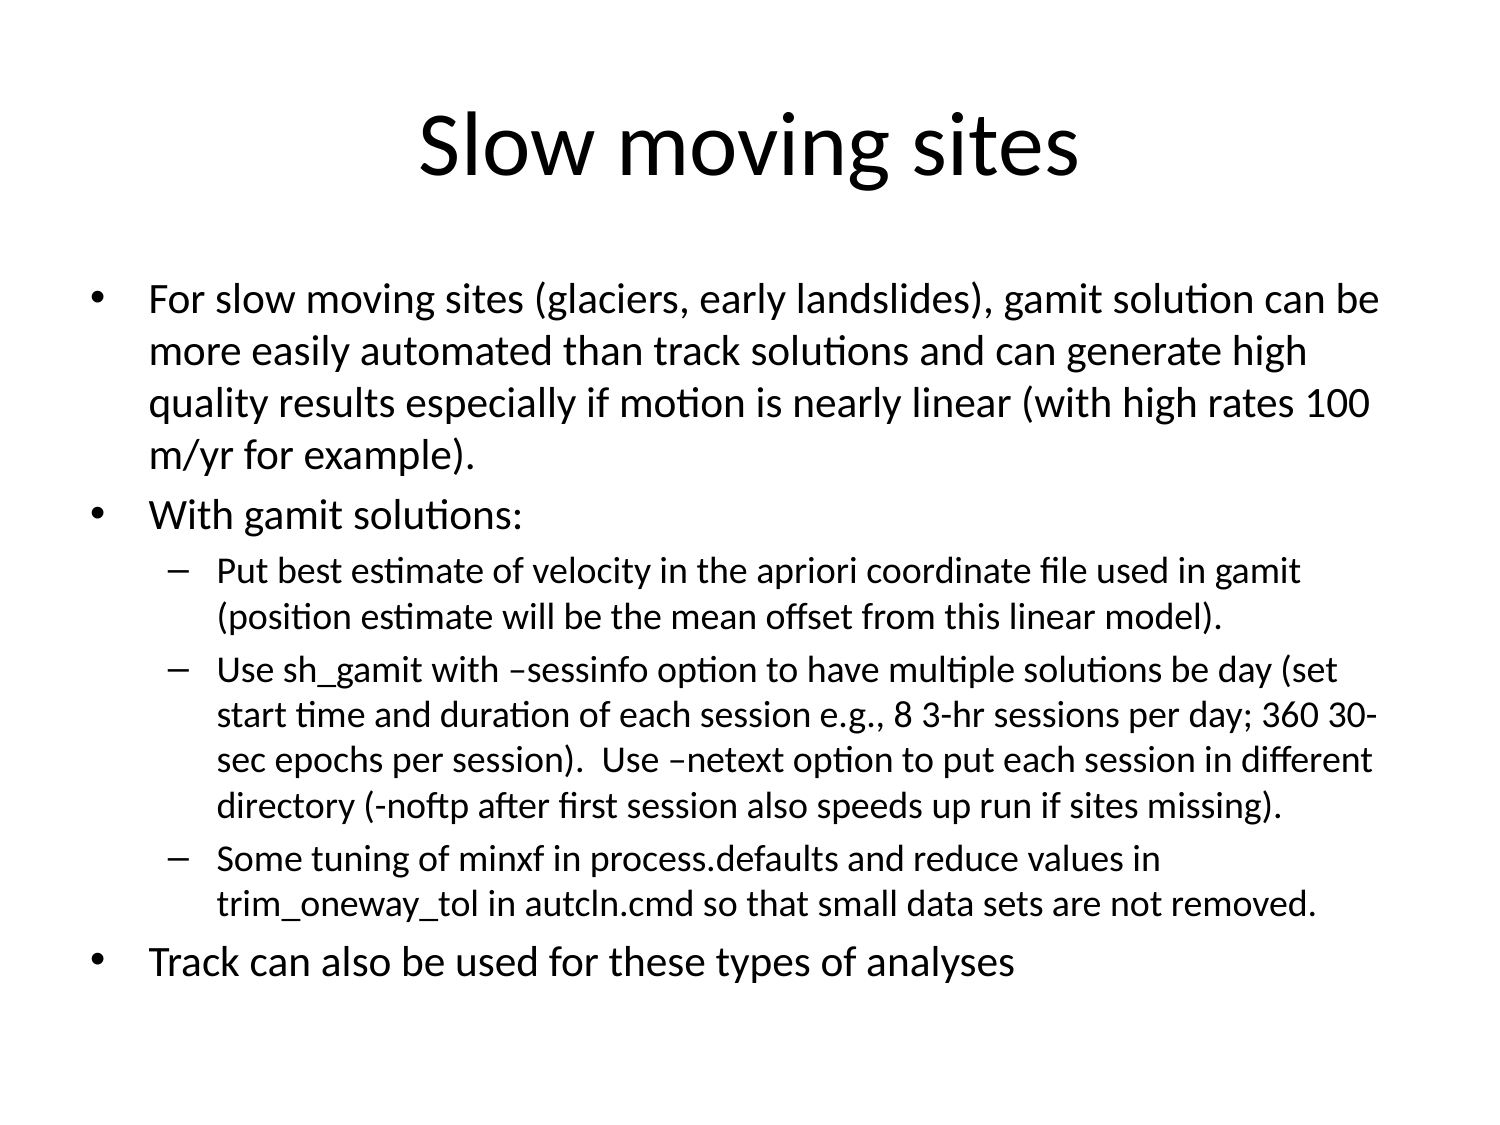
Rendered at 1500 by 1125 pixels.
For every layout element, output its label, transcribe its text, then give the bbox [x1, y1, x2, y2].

title Slow moving sites [75, 45, 1425, 233]
list For slow moving sites (glaciers, early landslides), gamit solution can be more easily automated than track solutions and can generate high quality results especially if motion is nearly linear (with high rates 100 m/yr for example). With gamit solutions: Put best estimate of velocity in the apriori coordinate file used in gamit (position estimate will be the mean offset from this linear model). Use sh_gamit with –sessinfo option to have multiple solutions be day (set start time and duration of each session e.g., 8 3-hr sessions per day; 360 30-sec epochs per session). Use –netext option to put each session in different directory (-noftp after first session also speeds up run if sites missing). Some tuning of minxf in process.defaults and reduce values in trim_oneway_tol in autcln.cmd so that small data sets are not removed. Track can also be used for these types of analyses [75, 262, 1425, 1005]
